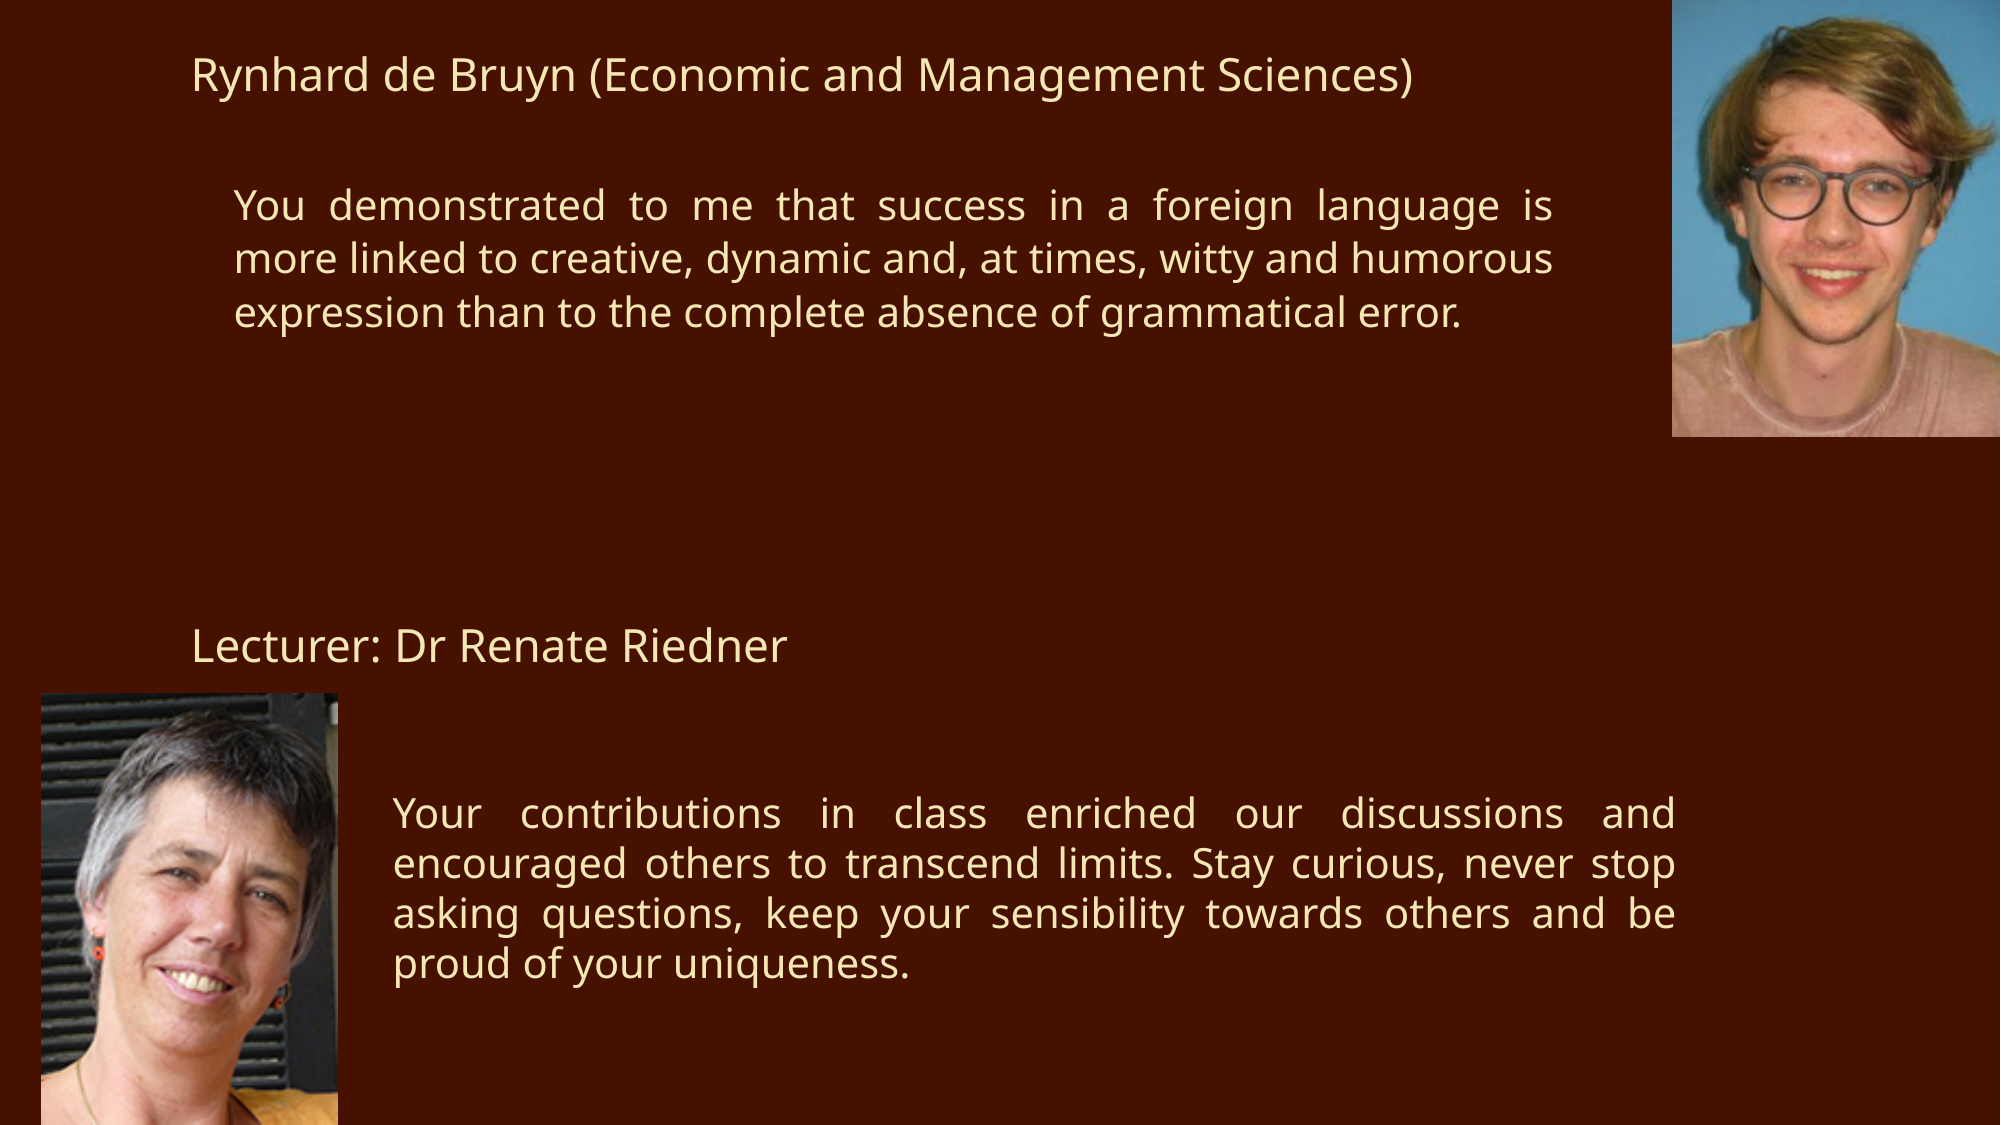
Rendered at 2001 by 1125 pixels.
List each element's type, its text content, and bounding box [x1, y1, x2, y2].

picture [1672, 0, 2000, 437]
text_box Your contributions in class enriched our discussions and encouraged others to transcend limits. Stay curious, never stop asking questions, keep your sensibility towards others and be proud of your uniqueness. [377, 779, 1692, 995]
text_box Rynhard de Bruyn (Economic and Management Sciences) [25, 37, 1672, 108]
text_box You demonstrated to me that success in a foreign language is more linked to creative, dynamic and, at times, witty and humorous expression than to the complete absence of grammatical error. [218, 167, 1569, 344]
picture [41, 693, 338, 1125]
text_box Lecturer: Dr Renate Riedner [25, 609, 1918, 679]
